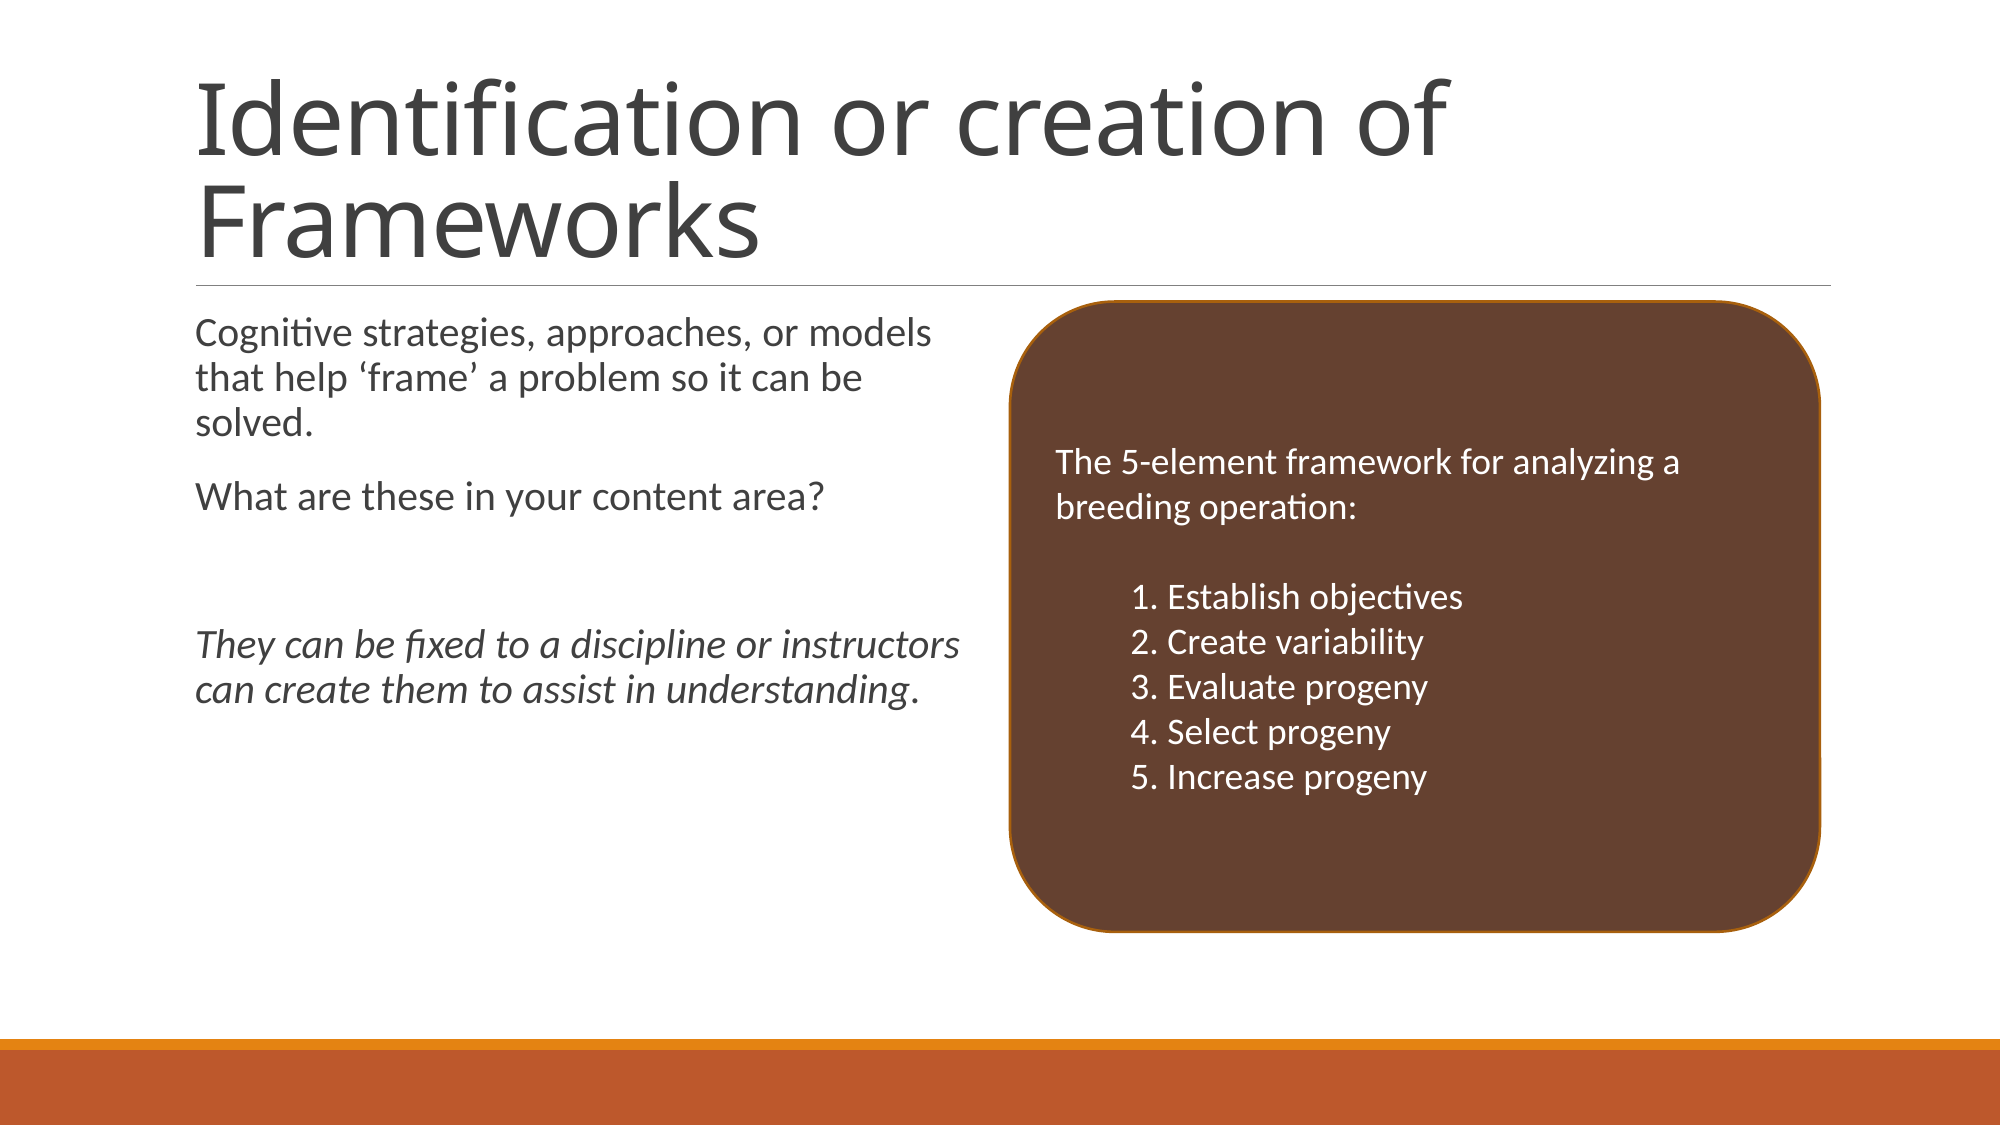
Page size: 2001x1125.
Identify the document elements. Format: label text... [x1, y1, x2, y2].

title Identification or creation of Frameworks [180, 47, 1830, 285]
list Cognitive strategies, approaches, or models that help ‘frame’ a problem so it can be solved. What are these in your content area? They can be fixed to a discipline or instructors can create them to assist in understanding. [180, 302, 990, 963]
text_box The 5-element framework for analyzing a breeding operation: 1. Establish objectives 2. Create variability 3. Evaluate progeny 4. Select progeny 5. Increase progeny [1008, 300, 1822, 934]
